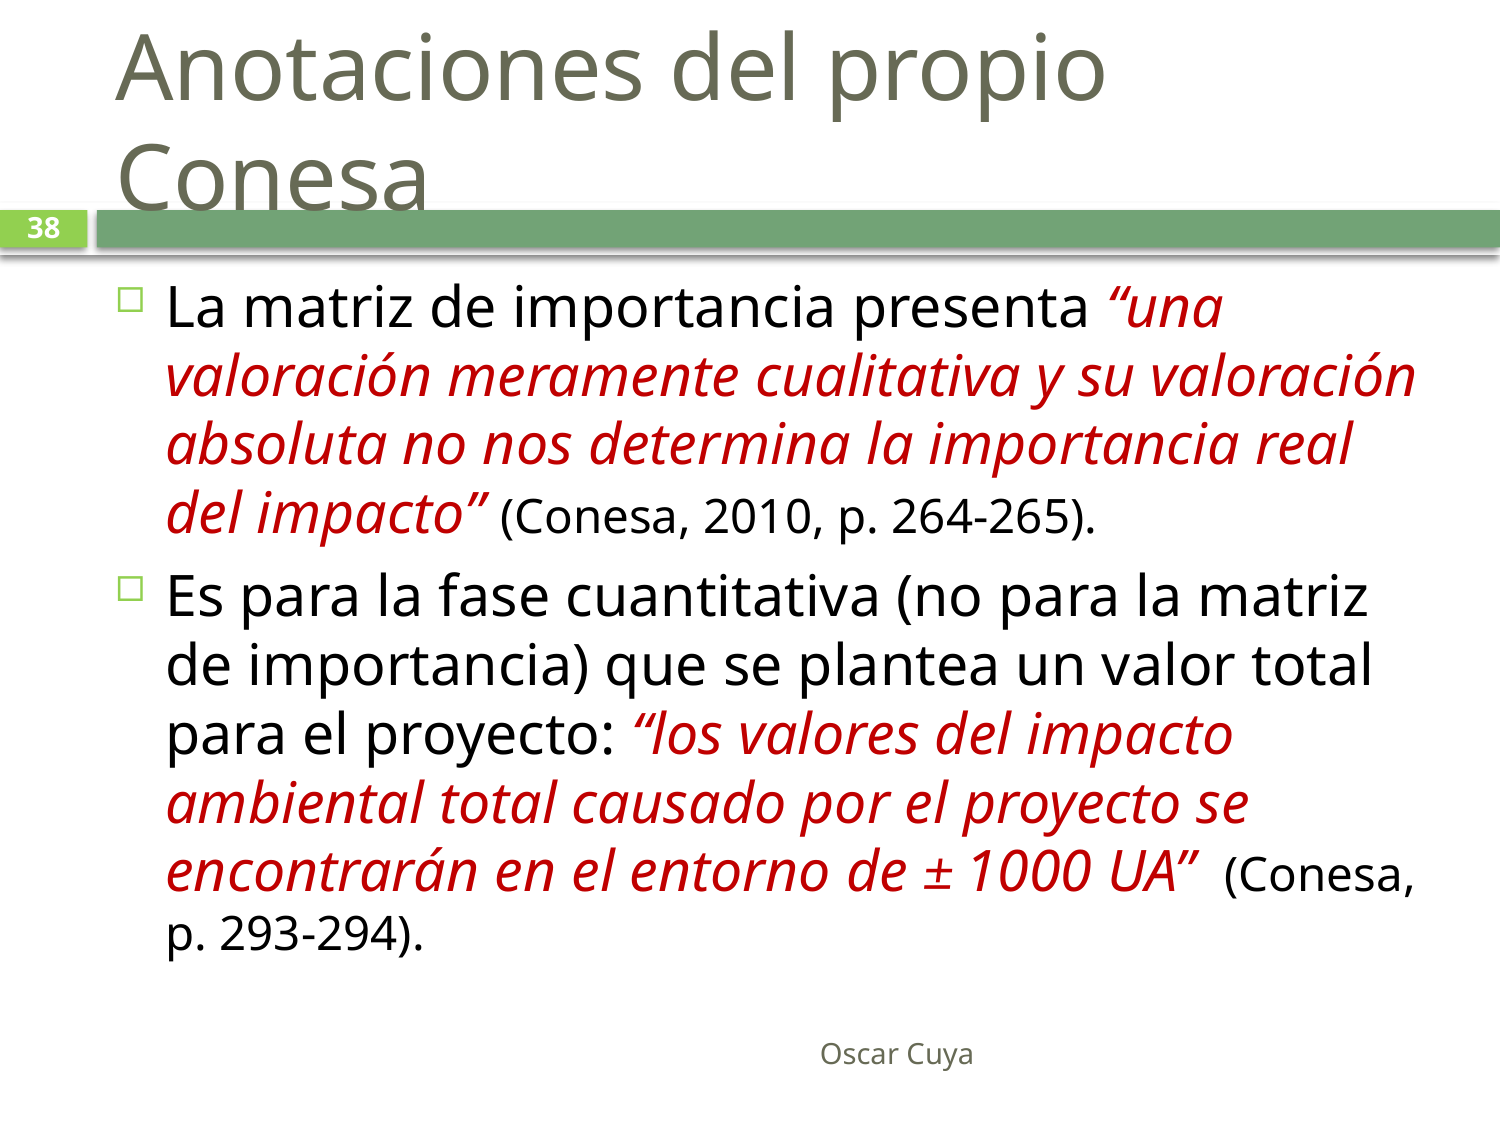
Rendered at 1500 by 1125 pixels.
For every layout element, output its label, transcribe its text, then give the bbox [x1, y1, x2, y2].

footer Oscar Cuya [99, 1024, 990, 1085]
list La matriz de importancia presenta “una valoración meramente cualitativa y su valoración absoluta no nos determina la importancia real del impacto” (Conesa, 2010, p. 264-265). Es para la fase cuantitativa (no para la matriz de importancia) que se plantea un valor total para el proyecto: “los valores del impacto ambiental total causado por el proyecto se encontrarán en el entorno de ± 1000 UA” (Conesa, p. 293-294). [100, 262, 1438, 1000]
title Anotaciones del propio Conesa [100, 37, 1438, 200]
slide_number 38 [0, 208, 88, 249]
